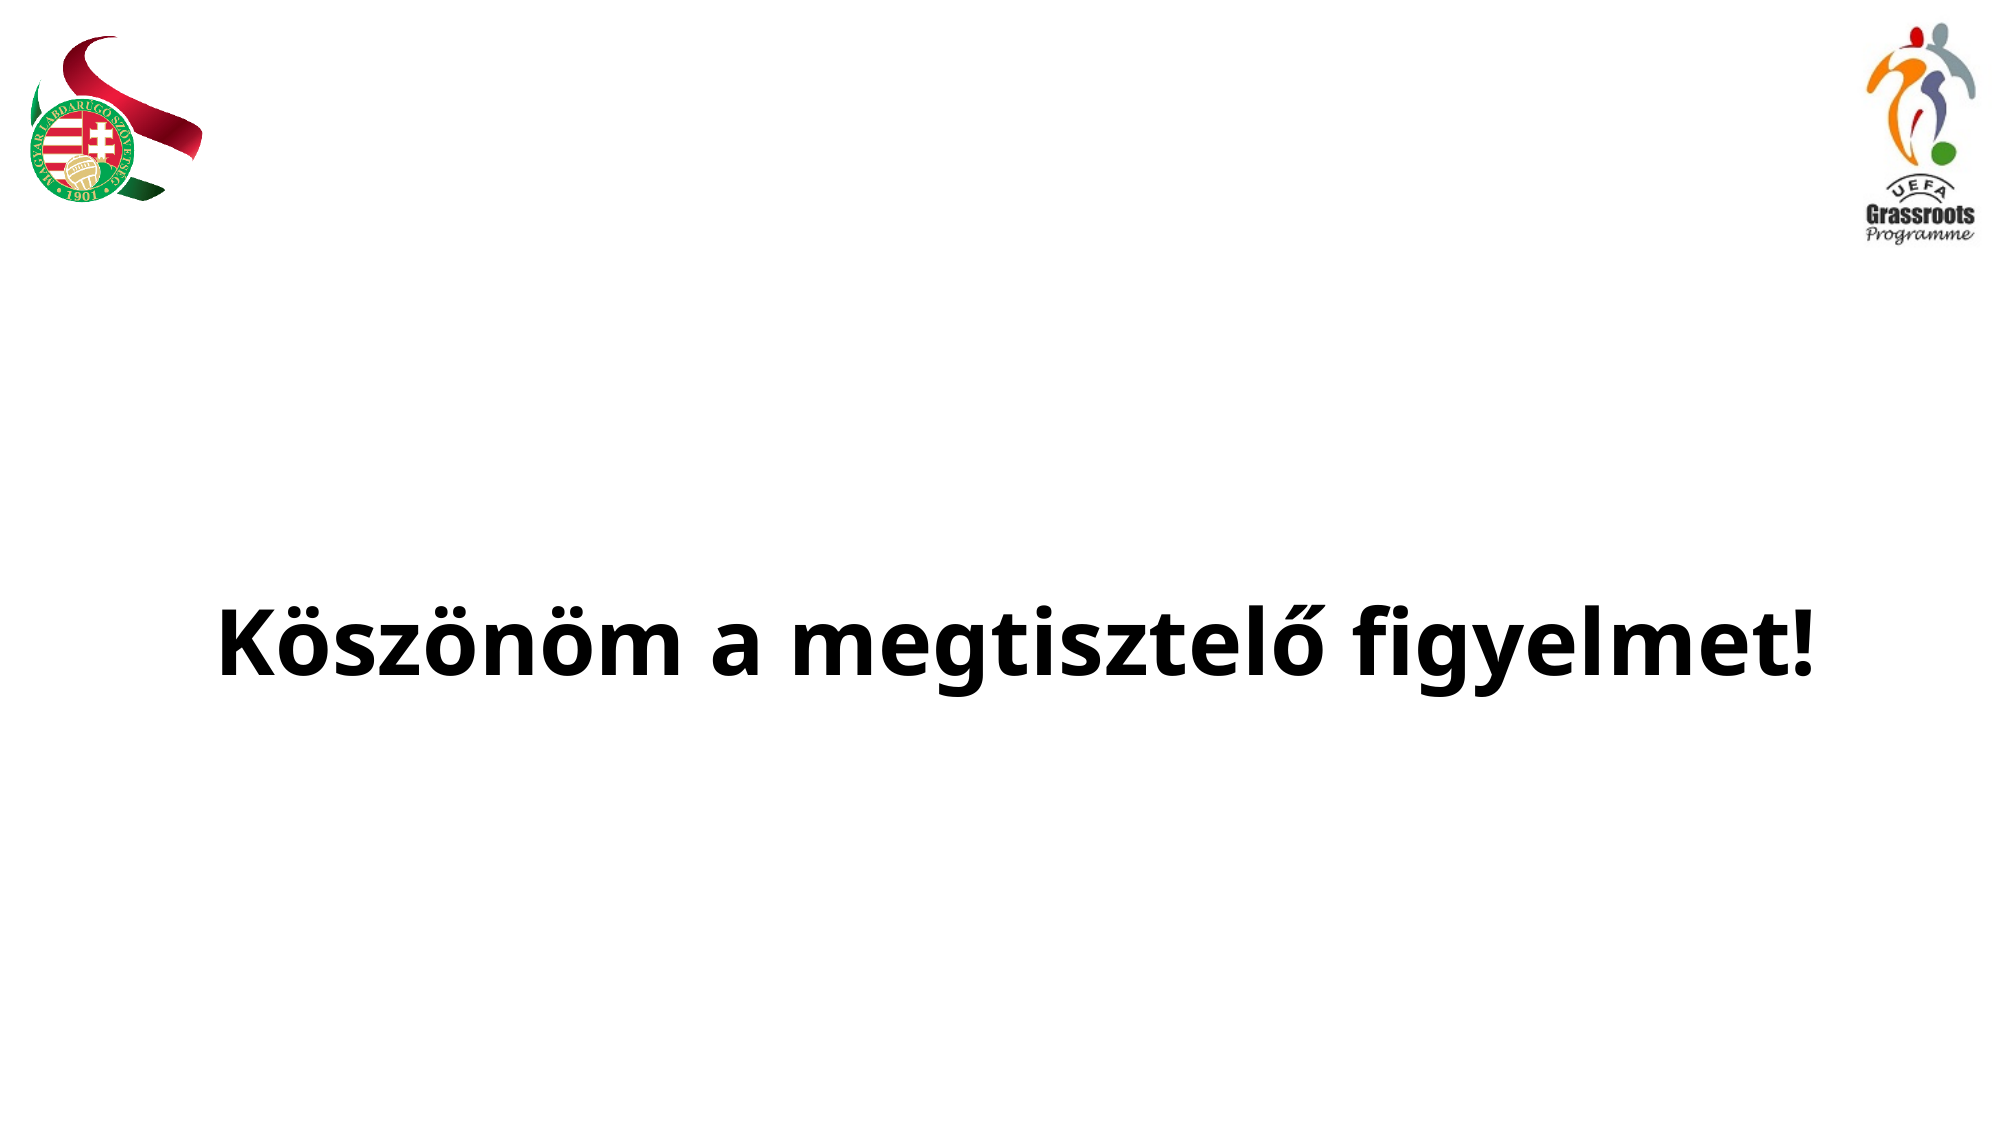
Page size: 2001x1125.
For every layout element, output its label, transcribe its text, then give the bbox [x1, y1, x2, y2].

text_box Köszönöm a megtisztelő figyelmet! [199, 575, 1834, 701]
picture [1842, 1, 2000, 269]
picture [26, 35, 203, 203]
